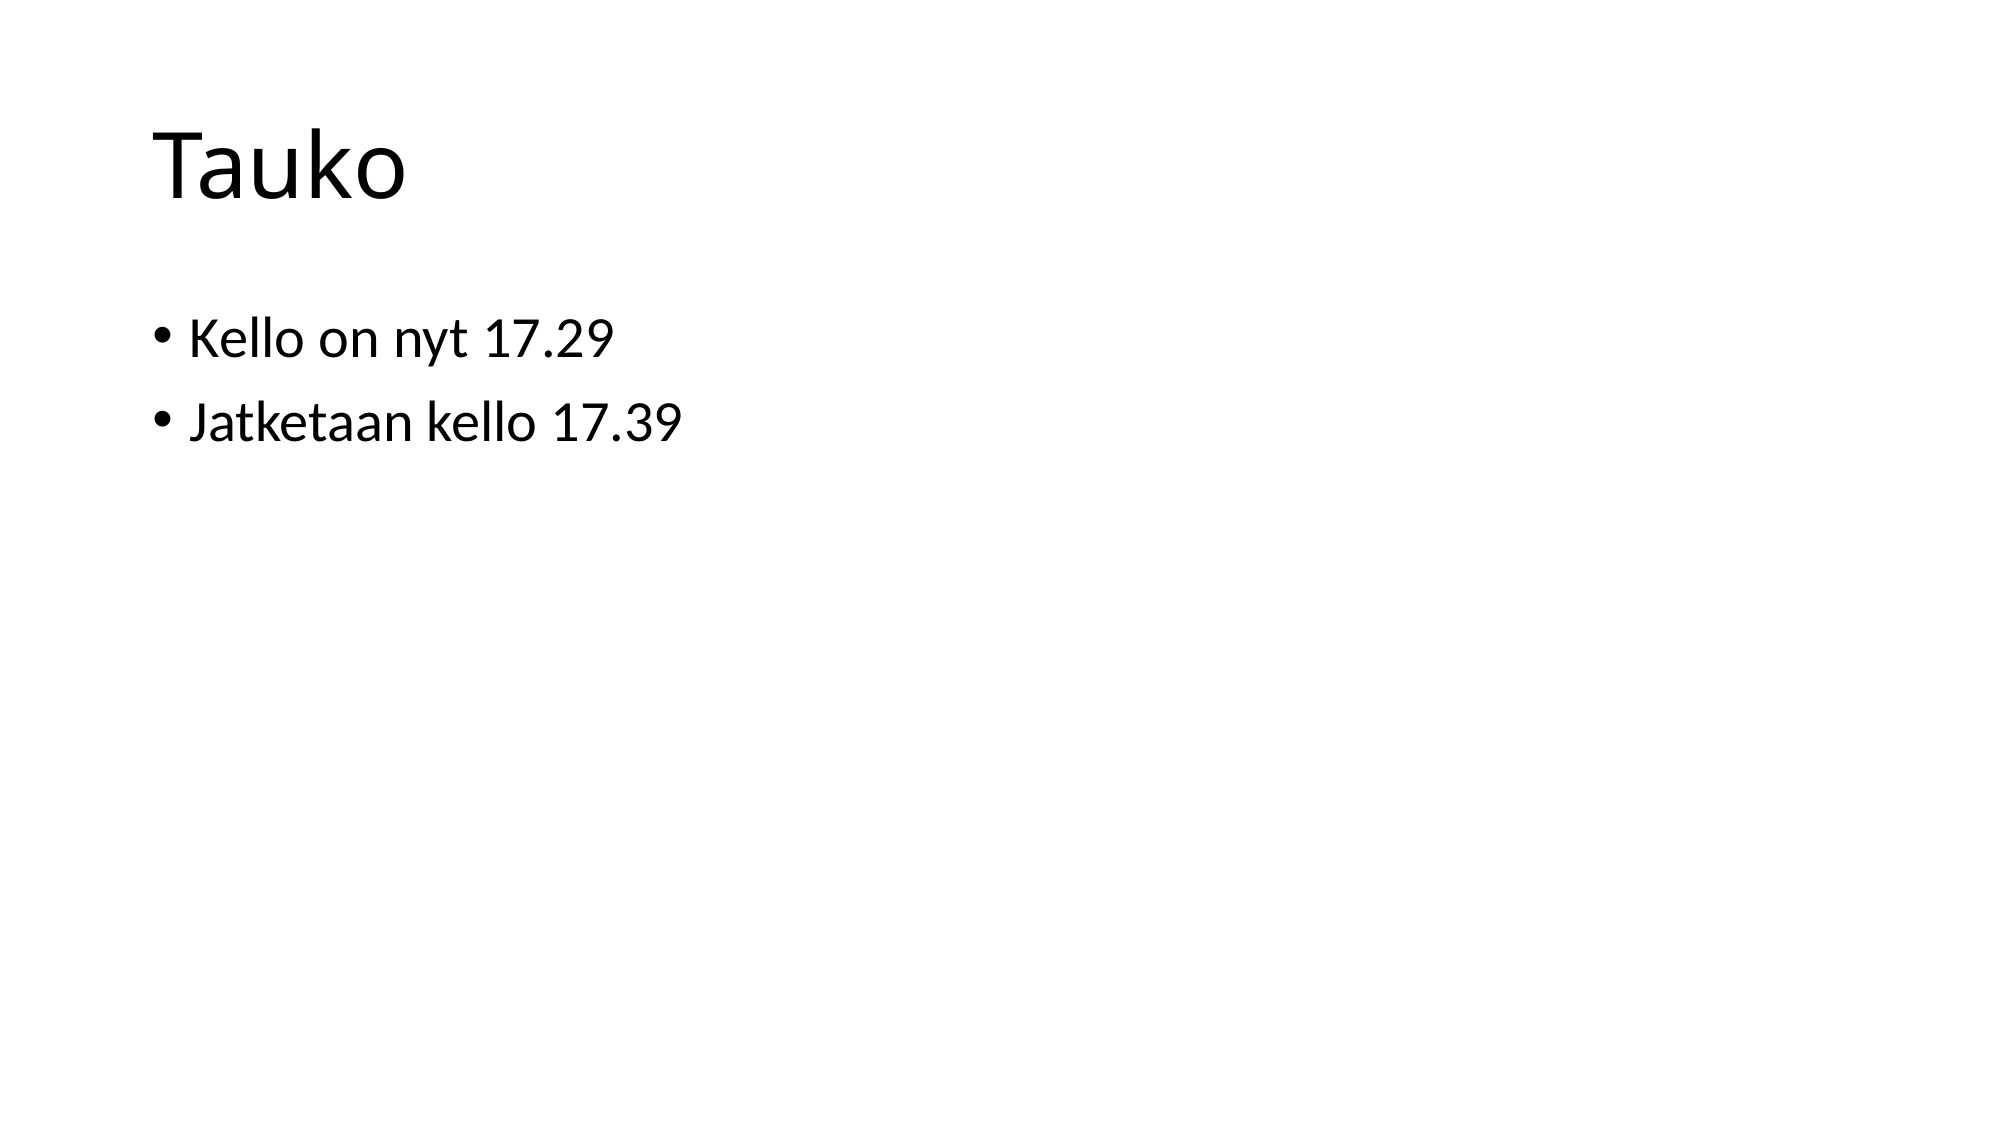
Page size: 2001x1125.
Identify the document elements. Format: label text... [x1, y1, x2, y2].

title Tauko [137, 59, 1863, 278]
list Kello on nyt 17.29 Jatketaan kello 17.39 [137, 299, 1863, 1014]
